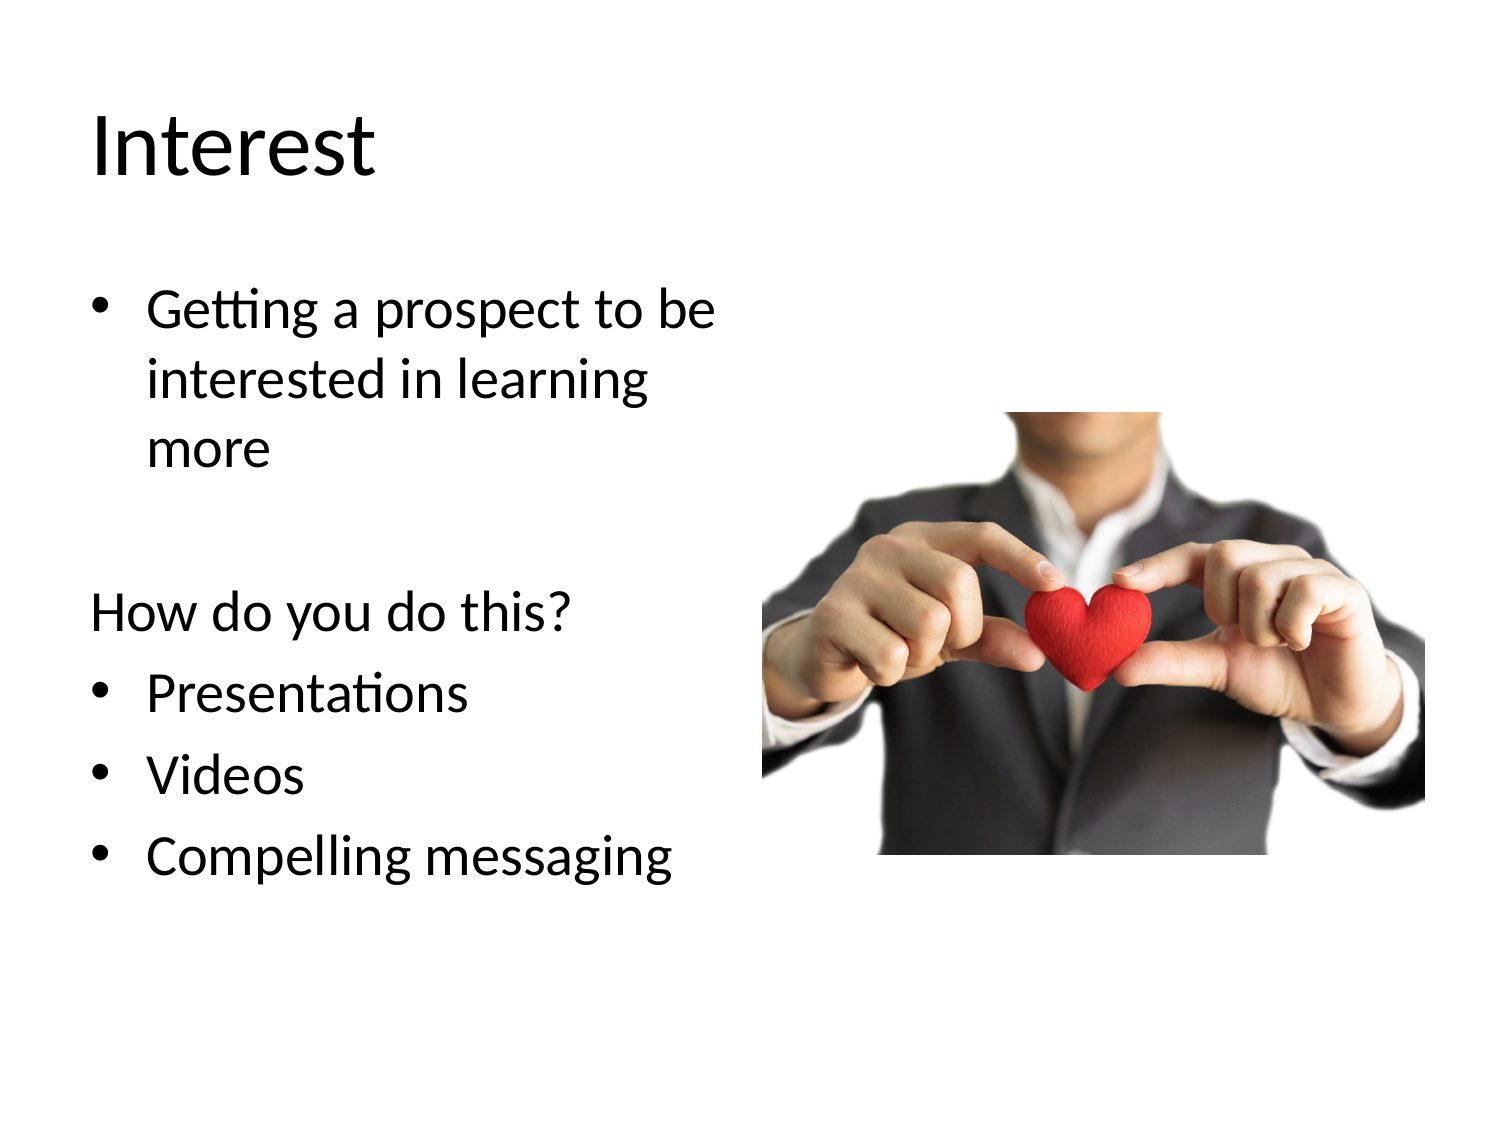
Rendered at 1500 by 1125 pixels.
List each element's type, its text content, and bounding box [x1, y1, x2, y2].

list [762, 412, 1426, 855]
title Interest [75, 45, 1425, 233]
list Getting a prospect to be interested in learning more How do you do this? Presentations Videos Compelling messaging [75, 262, 738, 1005]
